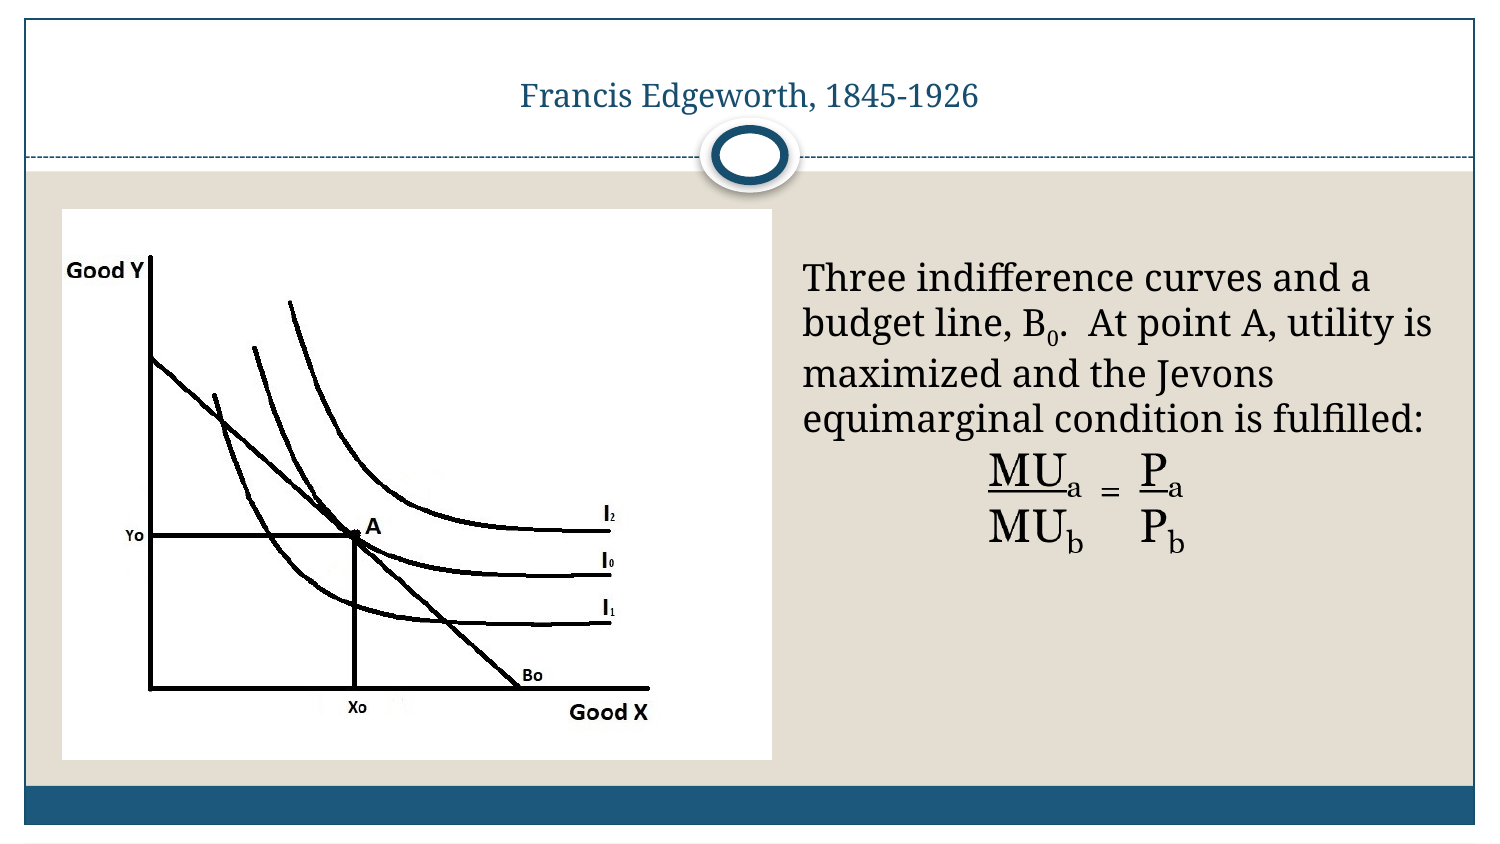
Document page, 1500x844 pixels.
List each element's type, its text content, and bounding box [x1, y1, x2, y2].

title Francis Edgeworth, 1845-1926 [49, 28, 1450, 122]
text_box Three indifference curves and a budget line, B0. At point A, utility is maximized and the Jevons equimarginal condition is fulfilled: [787, 246, 1463, 448]
picture [62, 209, 772, 760]
picture [974, 439, 1198, 563]
